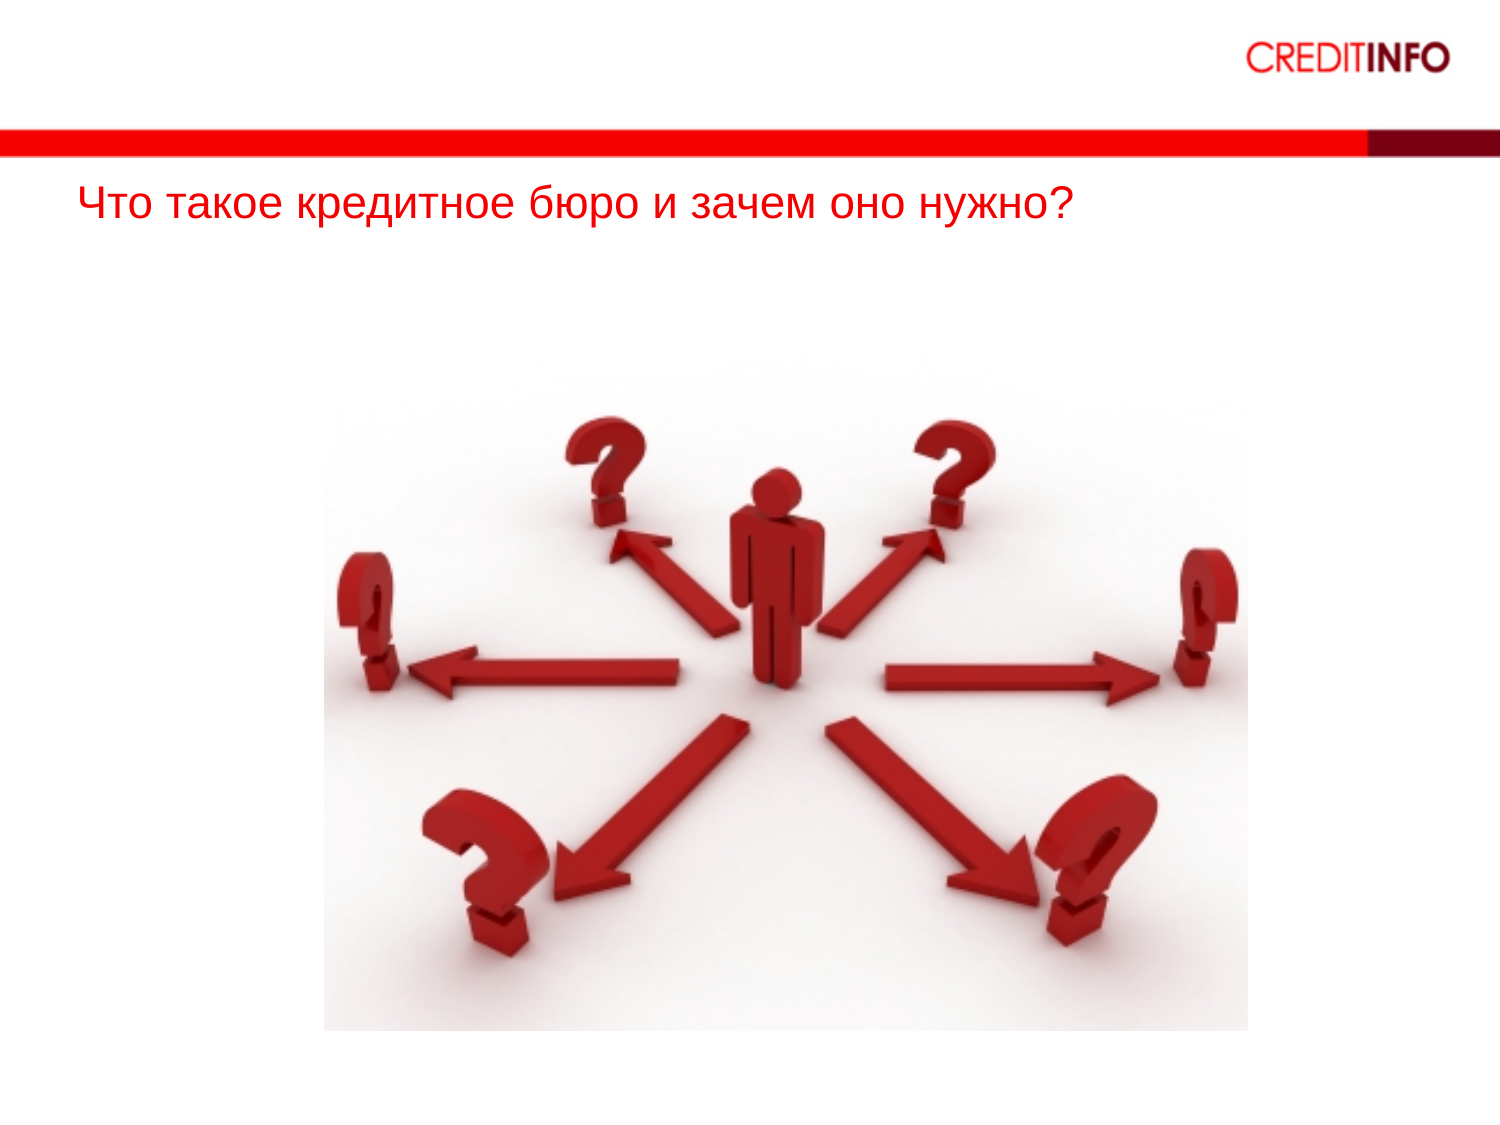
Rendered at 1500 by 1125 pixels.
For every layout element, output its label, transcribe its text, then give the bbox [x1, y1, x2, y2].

picture [324, 337, 1248, 1031]
title Что такое кредитное бюро и зачем оно нужно? [76, 172, 1427, 361]
picture [0, 0, 1500, 158]
